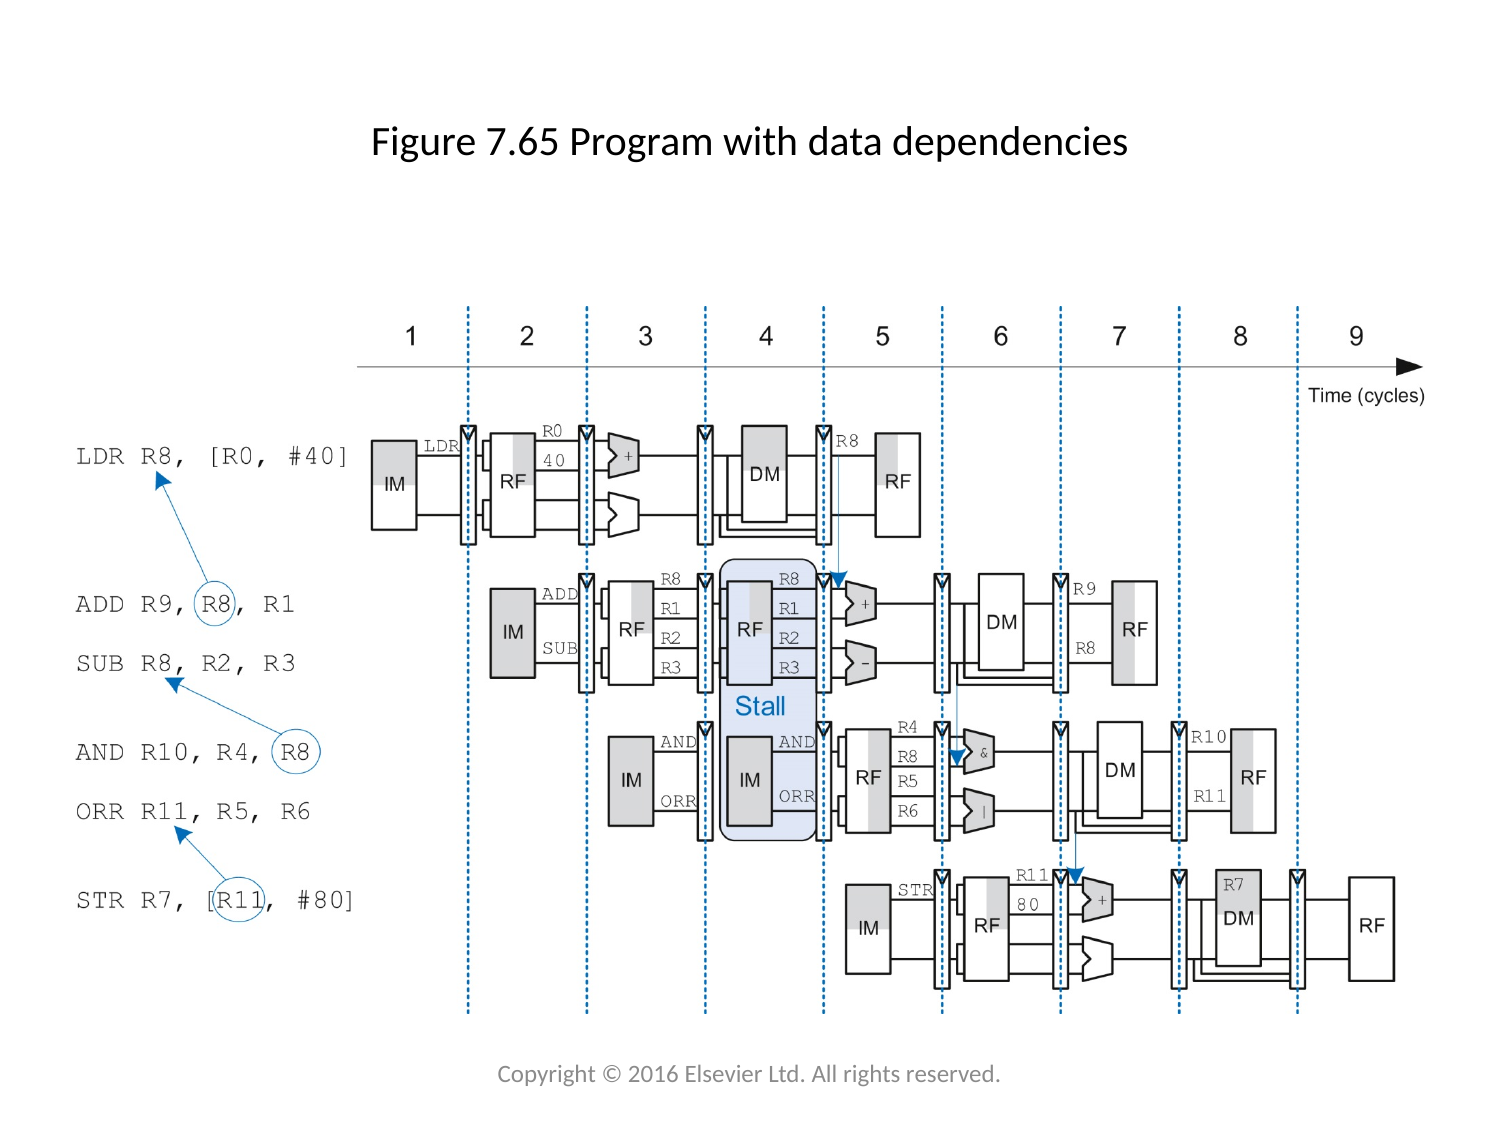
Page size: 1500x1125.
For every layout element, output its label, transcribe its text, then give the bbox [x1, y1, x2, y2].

picture [74, 306, 1426, 1014]
title Figure 7.65 Program with data dependencies [75, 45, 1425, 233]
footer Copyright © 2016 Elsevier Ltd. All rights reserved. [431, 1042, 1069, 1103]
